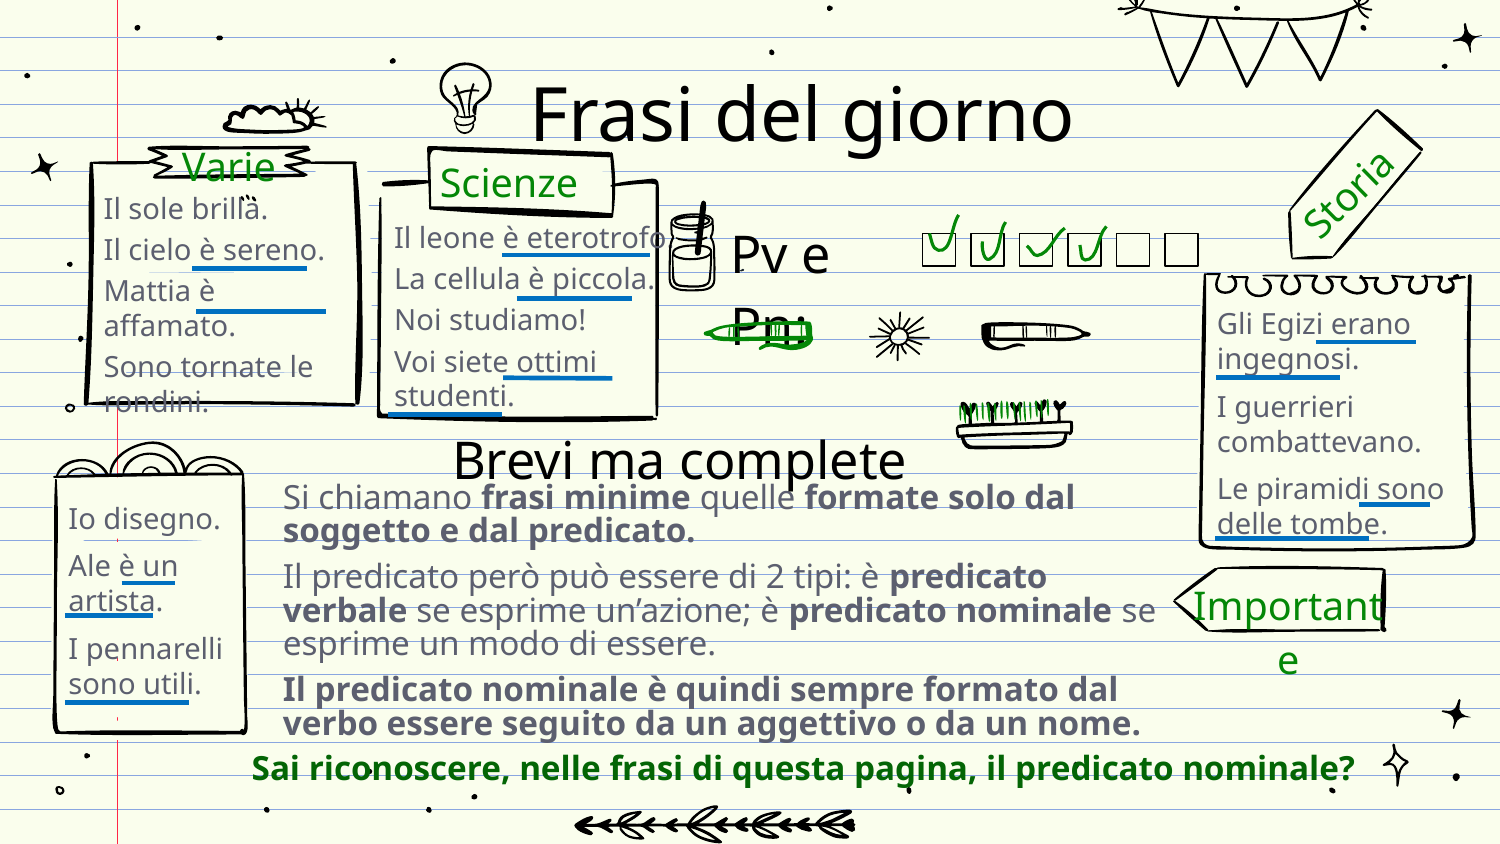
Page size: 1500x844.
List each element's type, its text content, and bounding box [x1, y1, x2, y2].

text_box [982, 221, 1006, 260]
title Frasi del giorno [169, 51, 1435, 146]
text_box Storia [1318, 82, 1449, 157]
text_box [328, 165, 353, 174]
text_box [1117, 0, 1373, 88]
text_box [357, 163, 371, 403]
text_box [328, 161, 363, 406]
text_box Scienze [410, 136, 608, 144]
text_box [376, 145, 660, 423]
text_box [94, 164, 130, 174]
text_box Brevi ma complete [437, 402, 949, 465]
text_box [929, 214, 959, 251]
text_box [83, 299, 88, 406]
text_box [53, 730, 248, 736]
text_box [1019, 233, 1053, 267]
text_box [980, 321, 1092, 351]
text_box Varie [130, 119, 328, 197]
text_box [574, 805, 856, 844]
text_box [971, 233, 1004, 267]
text_box Sai riconoscere, nelle frasi di questa pagina, il predicato nominale? [236, 738, 1381, 791]
text_box [1079, 226, 1107, 261]
text_box [1116, 233, 1150, 267]
text_box [439, 62, 492, 135]
text_box Si chiamano frasi minime quelle formate solo dal soggetto e dal predicato. Il predicato però può essere di 2 tipi: è predicato verbale se esprime un’azione; è predicato nominale se esprime un modo di essere. Il predicato nominale è quindi sempre formato dal verbo essere seguito da un aggettivo o da un nome. [267, 467, 1178, 738]
text_box [668, 200, 716, 292]
text_box [241, 474, 245, 485]
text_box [1197, 272, 1477, 552]
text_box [1259, 159, 1432, 227]
text_box Il leone è eterotrofo. La cellula è piccola. Noi studiamo! Voi siete ottimi studenti. [665, 204, 692, 402]
text_box Importante [1177, 558, 1399, 635]
text_box Storia [1237, 220, 1349, 271]
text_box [1172, 565, 1388, 633]
text_box [922, 233, 956, 267]
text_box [702, 320, 814, 353]
text_box [89, 161, 130, 174]
text_box [955, 400, 1074, 450]
text_box Io disegno. Ale è un artista. I pennarelli sono utili. [53, 485, 248, 730]
text_box [53, 441, 245, 478]
text_box Pv e Pn: [715, 196, 929, 274]
text_box [228, 98, 326, 119]
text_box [959, 398, 1050, 424]
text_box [868, 311, 931, 362]
text_box [1165, 233, 1198, 267]
text_box [1068, 233, 1101, 267]
text_box [1026, 228, 1065, 256]
text_box [50, 476, 249, 742]
text_box Il sole brilla. Il cielo è sereno. Mattia è affamato. Sono tornate le rondini. [88, 174, 355, 420]
